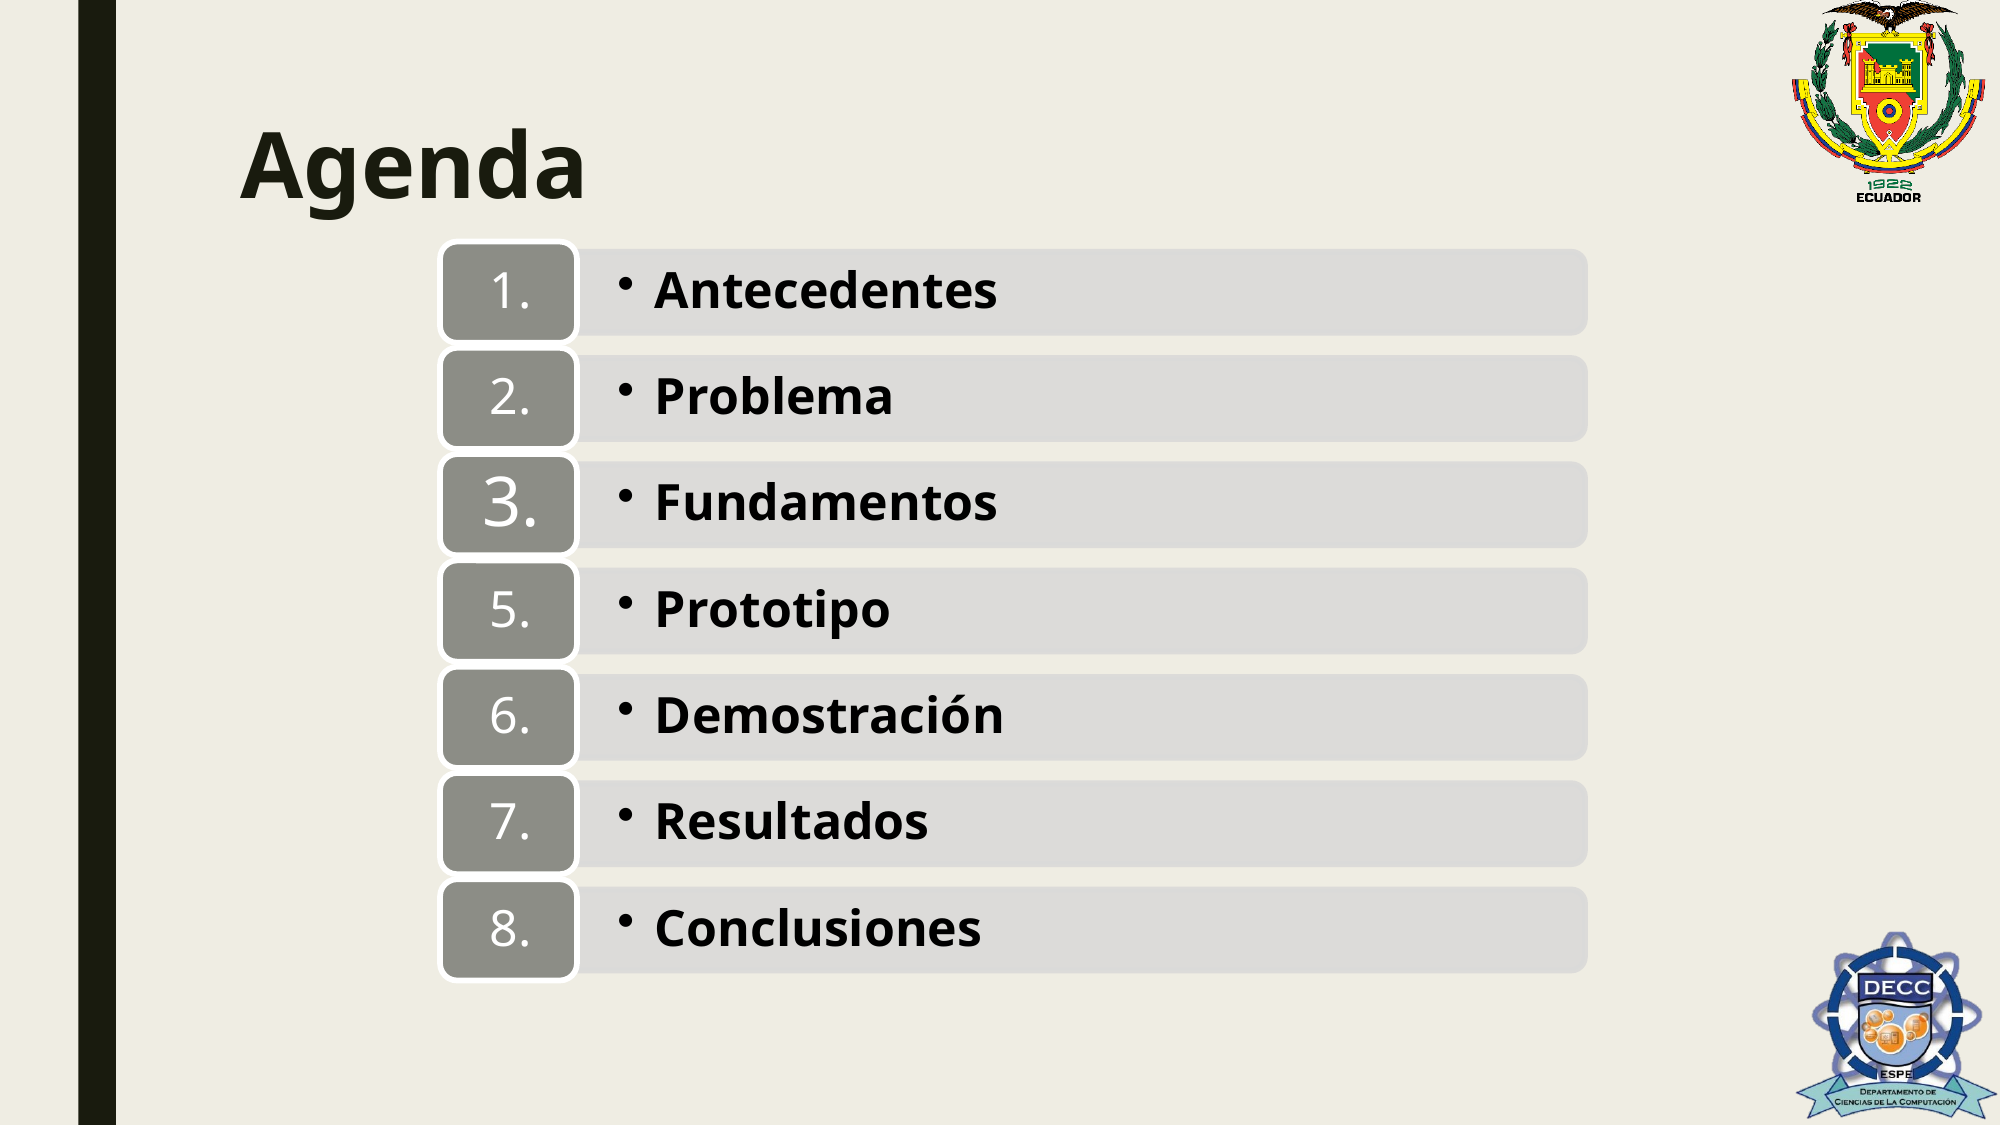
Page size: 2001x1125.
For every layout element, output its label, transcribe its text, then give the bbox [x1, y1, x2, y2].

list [224, 241, 1800, 981]
title Agenda [225, 112, 1800, 241]
picture [1792, 919, 2000, 1125]
picture [1792, 0, 2000, 203]
